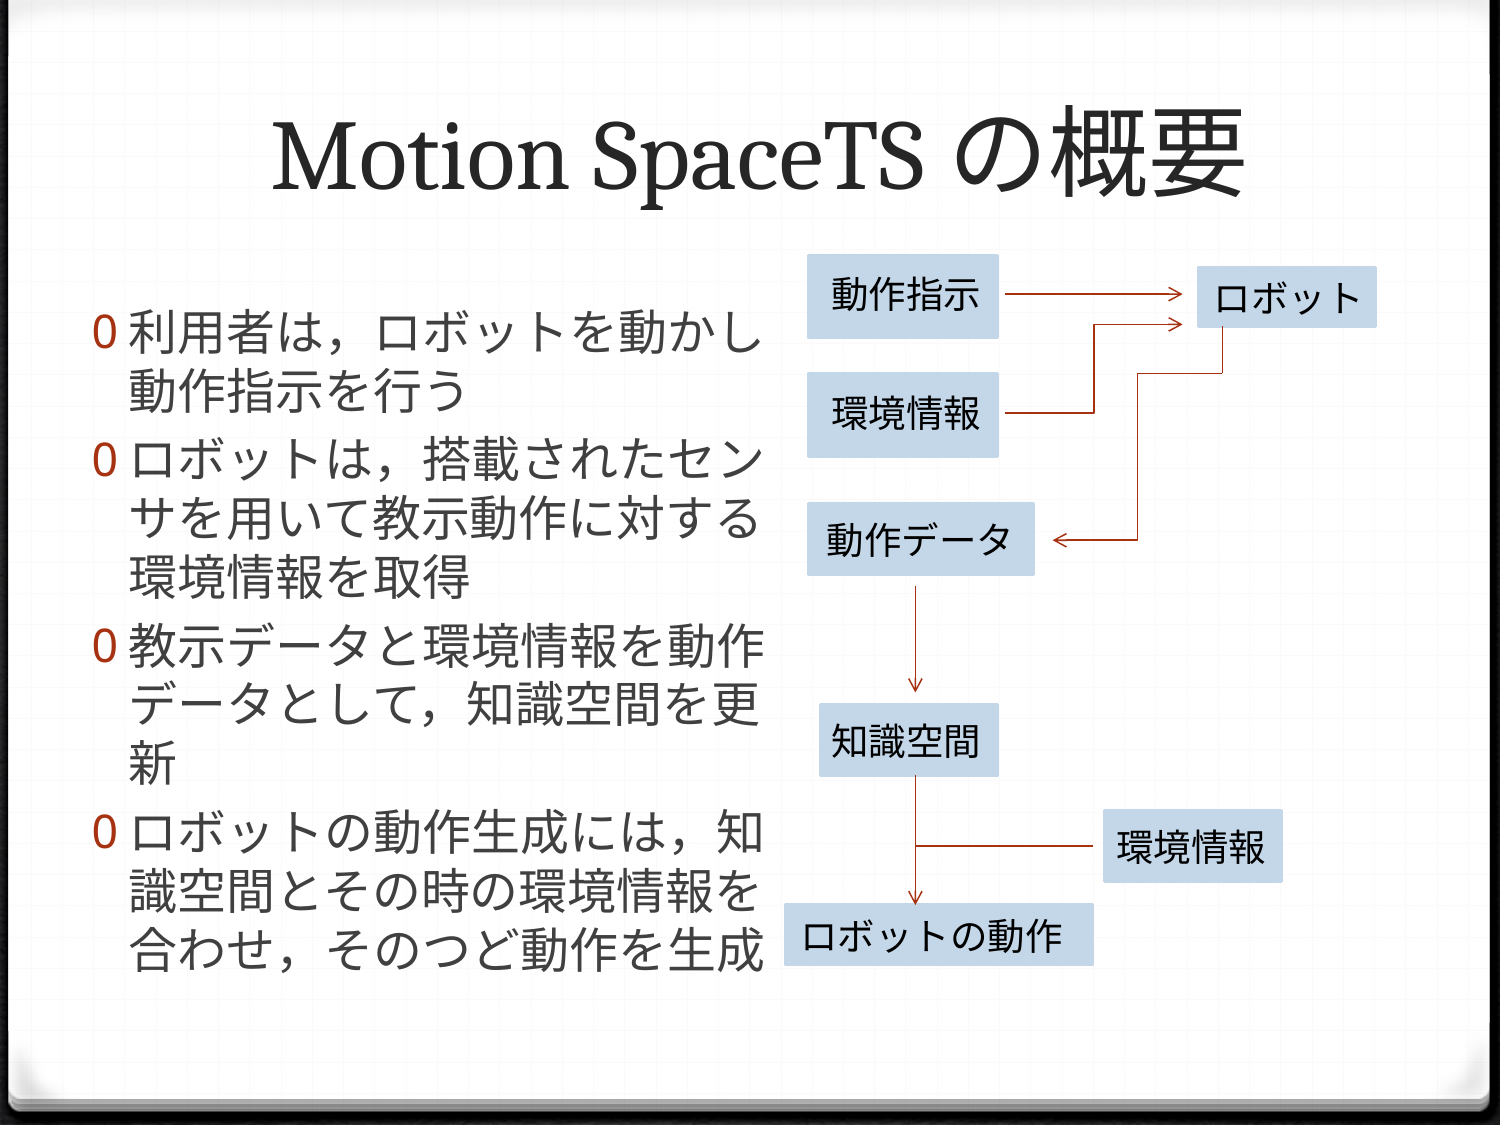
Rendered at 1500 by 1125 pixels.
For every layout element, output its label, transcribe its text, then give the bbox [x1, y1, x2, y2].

text_box [807, 268, 999, 339]
text_box 動作指示 [816, 263, 1034, 324]
text_box 環境情報 [816, 382, 1006, 443]
text_box ロボットの動作 [785, 905, 1093, 965]
text_box 知識空間 [816, 710, 1077, 771]
text_box [819, 771, 999, 777]
title Motion SpaceTSの概要 [100, 31, 1420, 268]
text_box [1103, 877, 1283, 883]
picture [0, 0, 1500, 1125]
text_box ロボット [1198, 267, 1435, 327]
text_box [1052, 373, 1223, 541]
text_box [807, 372, 999, 458]
text_box 利用者は，ロボットを動かし動作指示を行う ロボットは，搭載されたセンサを用いて教示動作に対する環境情報を取得 教示データと環境情報を動作データとして，知識空間を更新 ロボットの動作生成には，知識空間とその時の環境情報を合わせ，そのつど動作を生成 [76, 294, 786, 1010]
text_box 動作データ [811, 509, 1037, 570]
text_box [807, 502, 1035, 576]
text_box [819, 703, 999, 710]
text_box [1005, 324, 1183, 414]
text_box 環境情報 [1101, 816, 1325, 877]
text_box [1103, 809, 1283, 816]
